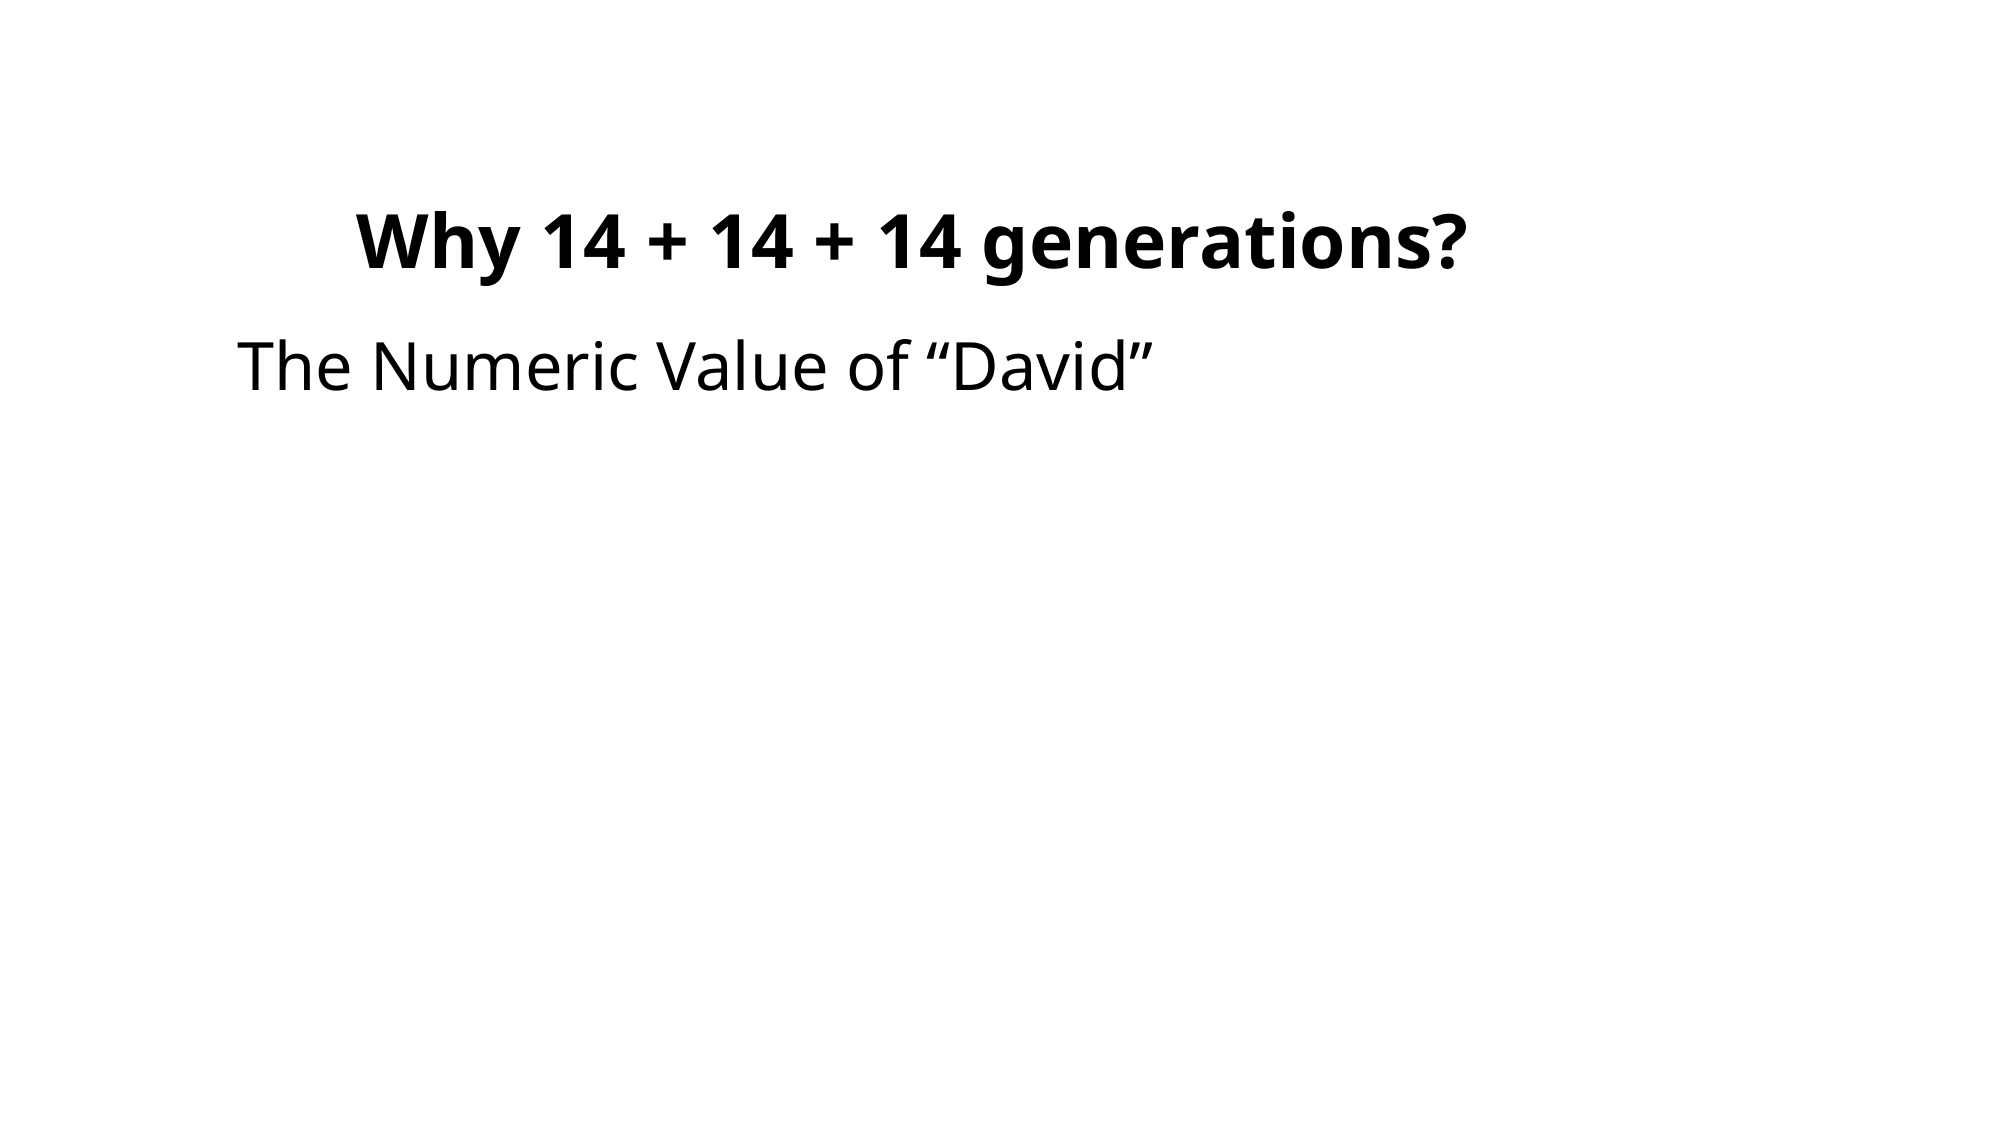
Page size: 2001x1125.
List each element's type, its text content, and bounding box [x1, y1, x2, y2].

text_box The Numeric Value of “David” [222, 316, 1522, 411]
text_box Why 14 + 14 + 14 generations? [222, 186, 1604, 292]
